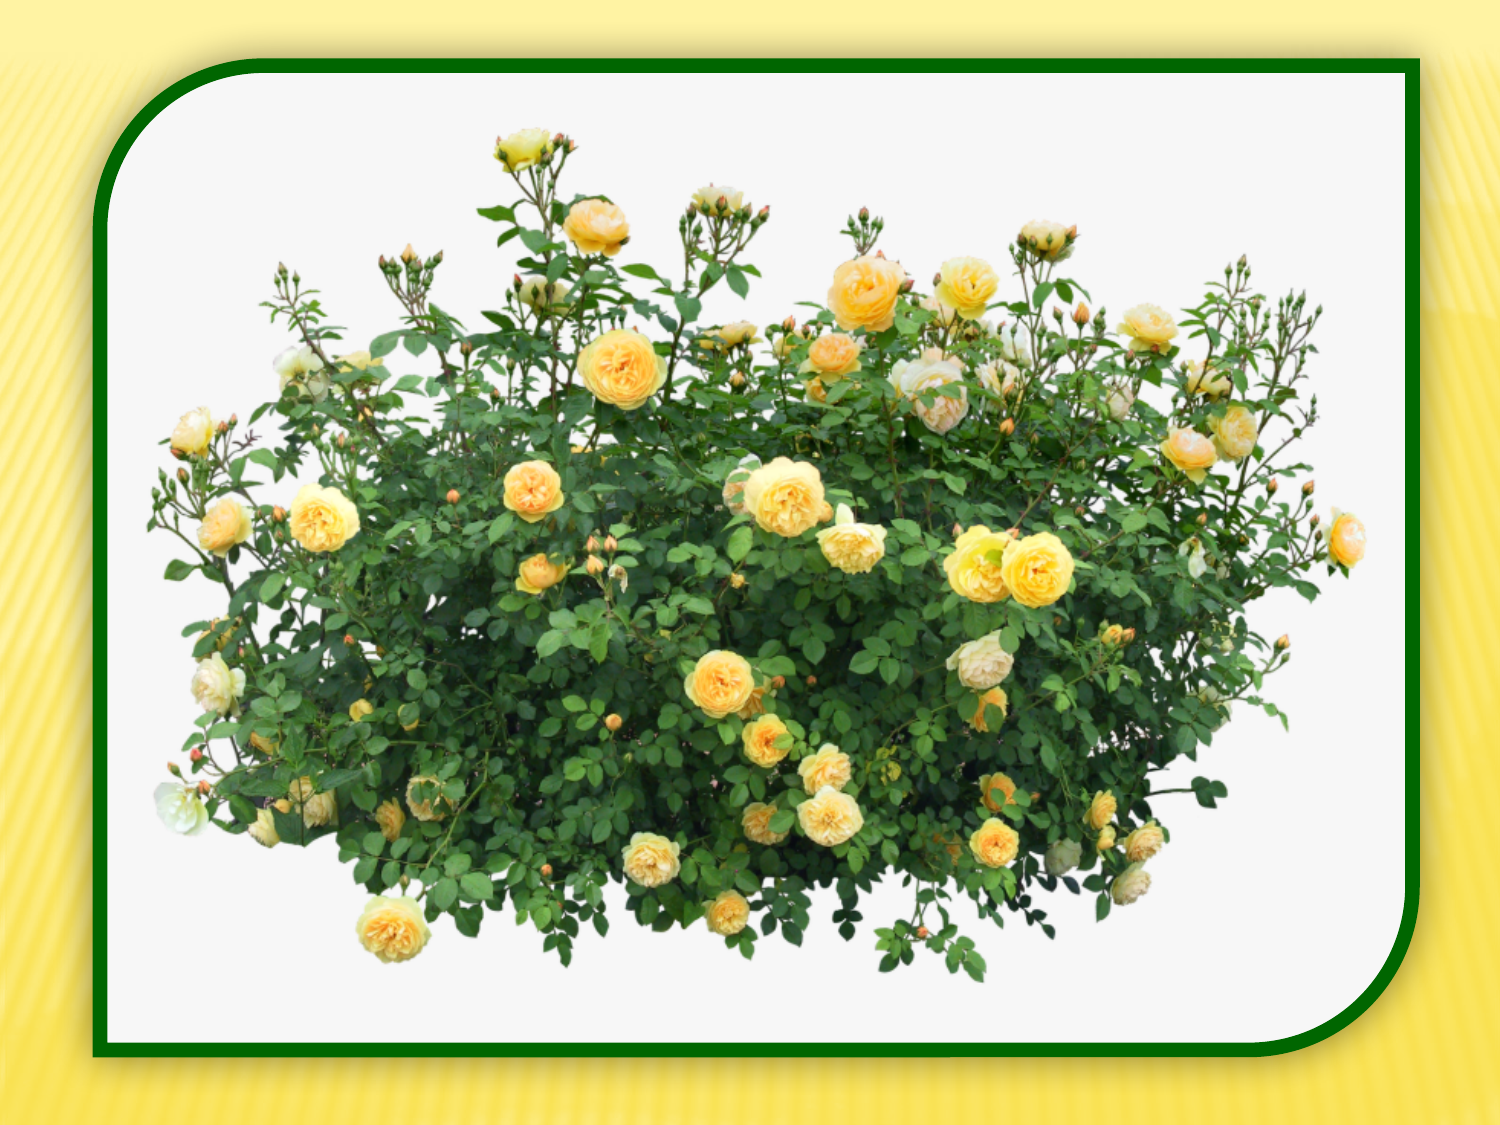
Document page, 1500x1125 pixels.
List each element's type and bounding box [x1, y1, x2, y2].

picture [99, 65, 1413, 1051]
